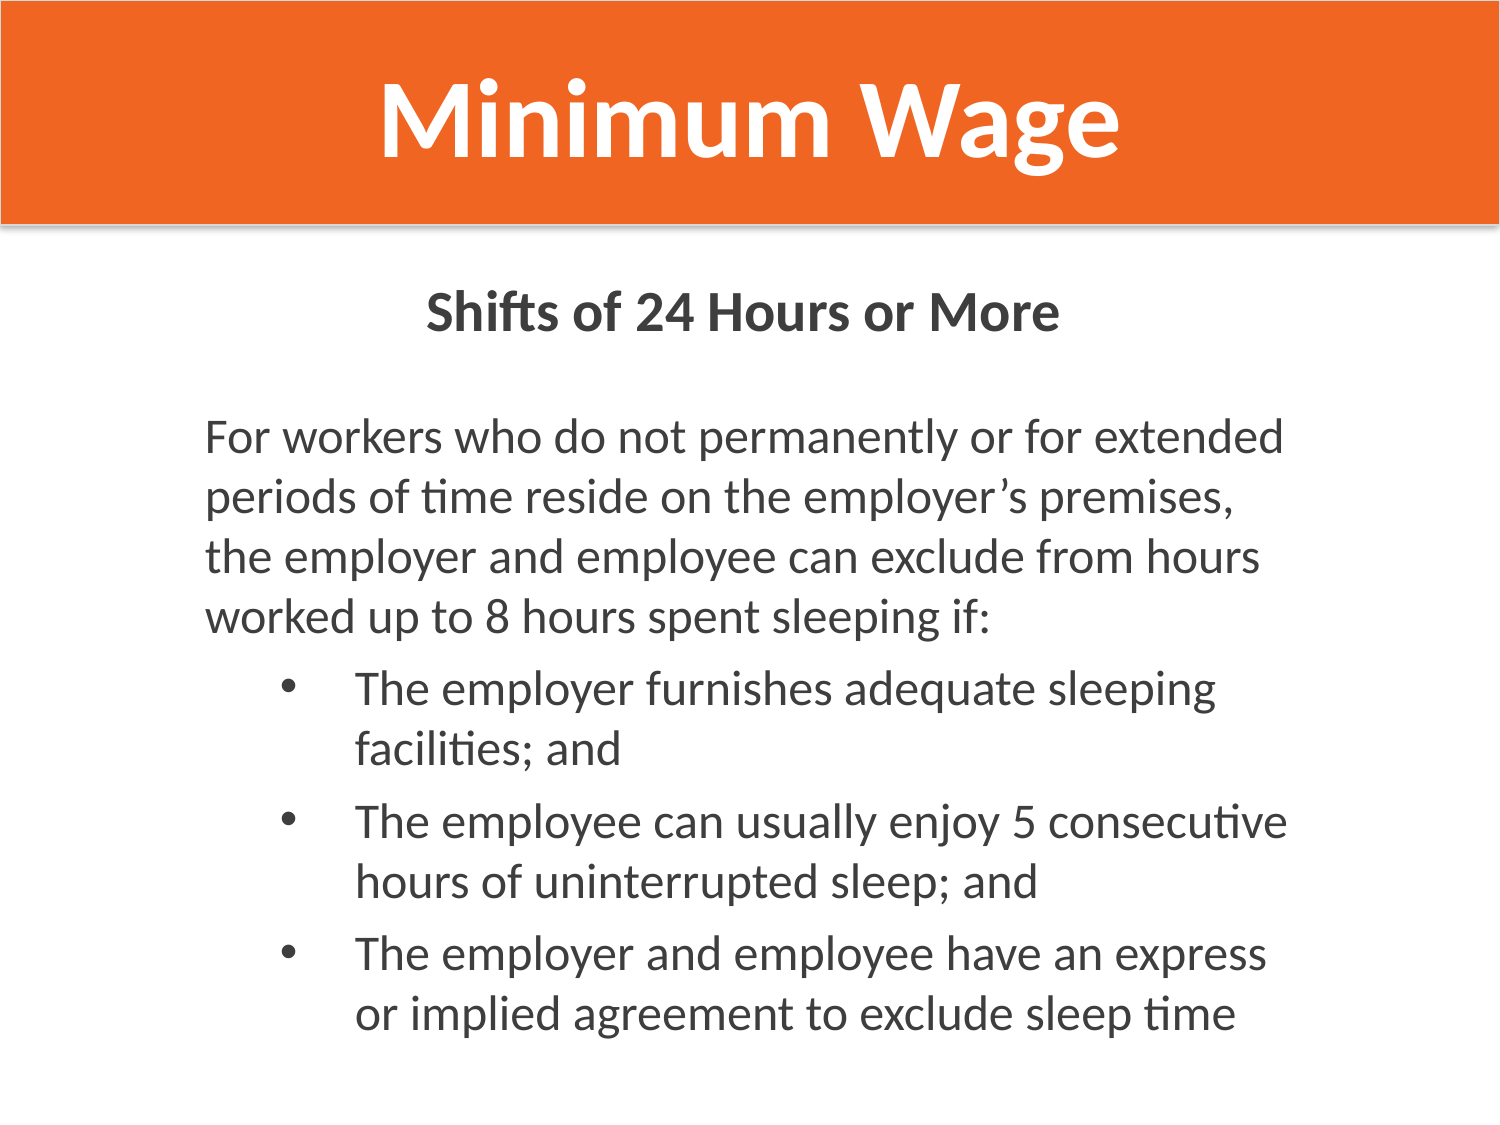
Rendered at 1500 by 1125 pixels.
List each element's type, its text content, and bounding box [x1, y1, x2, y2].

text_box Shifts of 24 Hours or More For workers who do not permanently or for extended periods of time reside on the employer’s premises, the employer and employee can exclude from hours worked up to 8 hours spent sleeping if: The employer furnishes adequate sleeping facilities; and The employee can usually enjoy 5 consecutive hours of uninterrupted sleep; and The employer and employee have an express or implied agreement to exclude sleep time [190, 265, 1310, 1049]
text_box [0, 0, 1500, 226]
text_box Minimum Wage [74, 0, 1425, 225]
